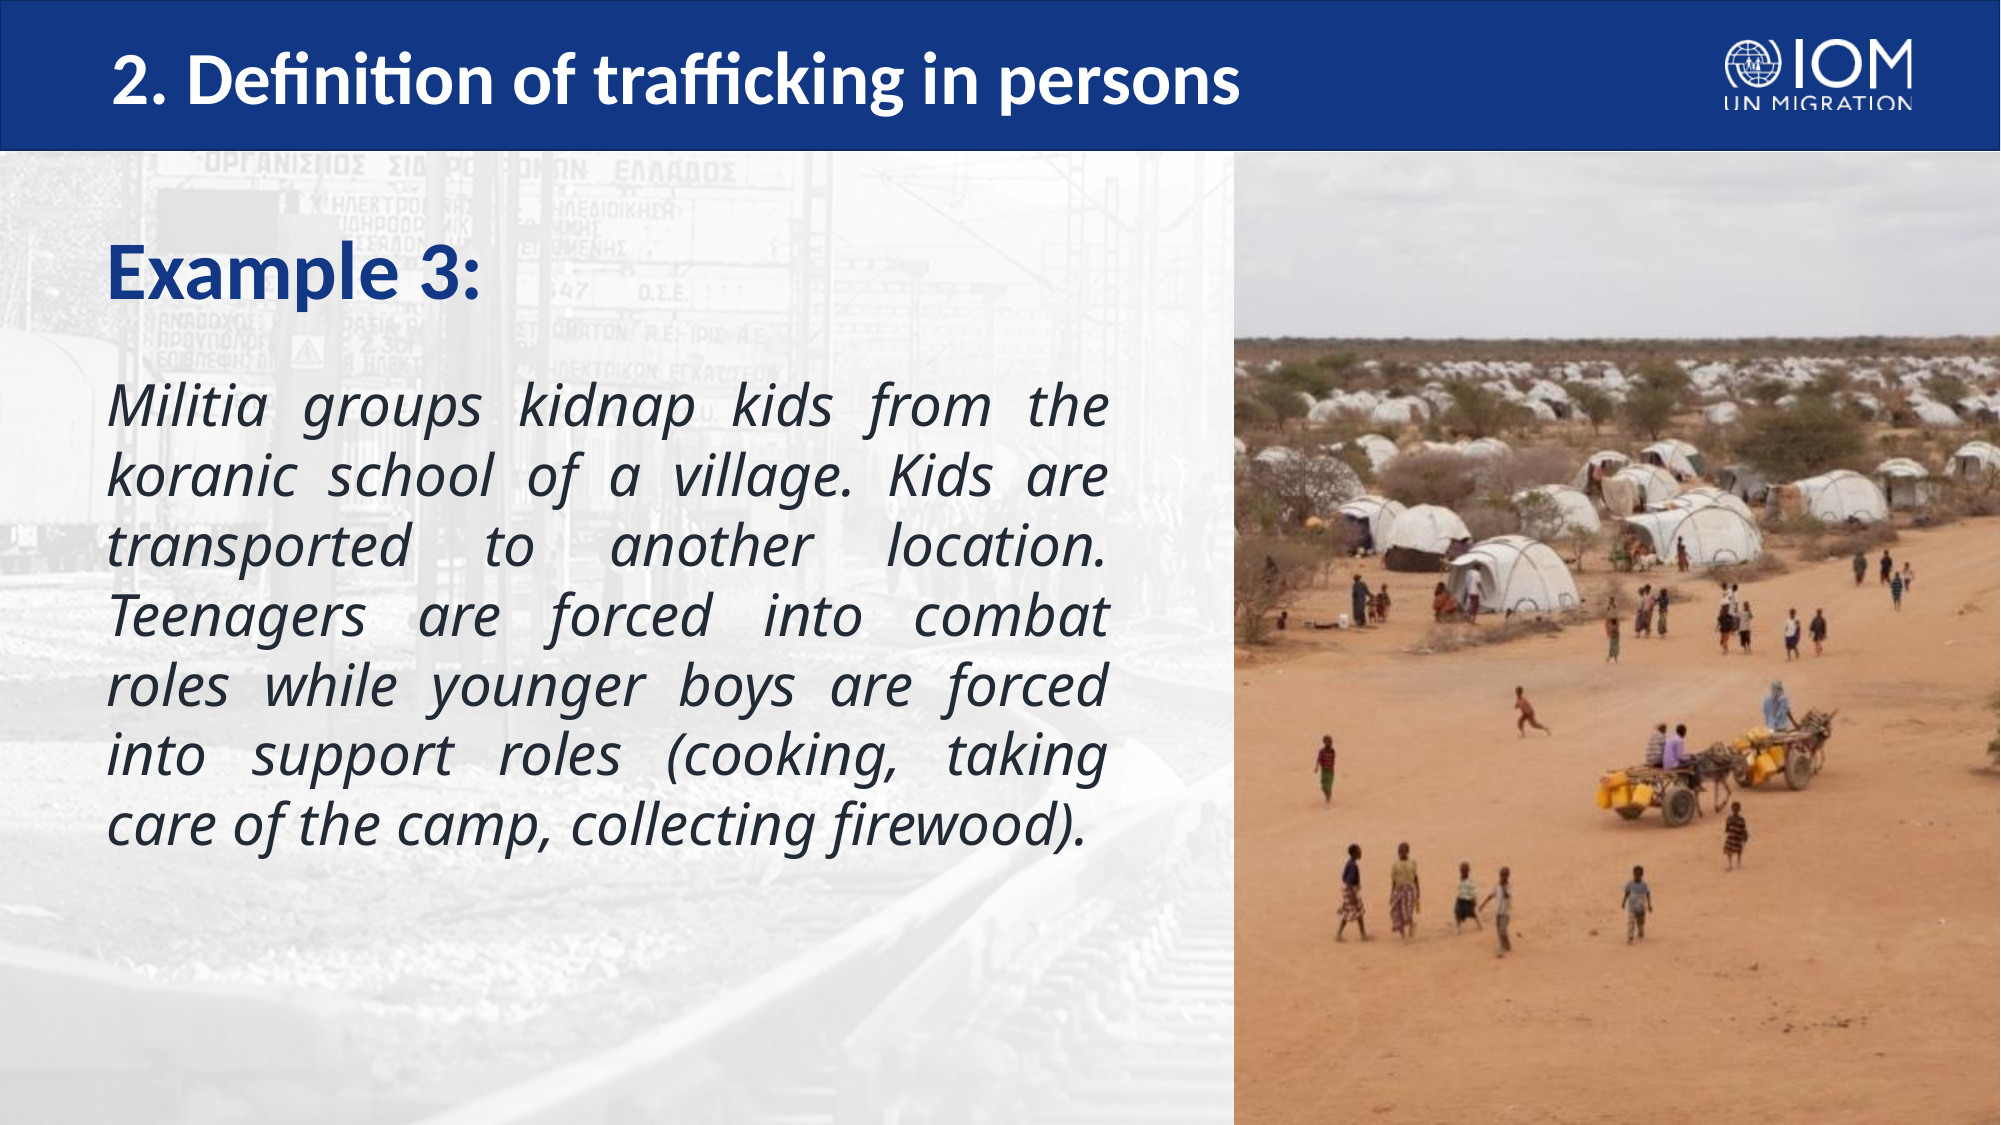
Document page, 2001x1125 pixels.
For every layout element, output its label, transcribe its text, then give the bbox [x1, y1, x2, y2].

picture [0, 151, 2001, 1125]
text_box Militia groups kidnap kids from the koranic school of a village. Kids are transported to another location. Teenagers are forced into combat roles while younger boys are forced into support roles (cooking, taking care of the camp, collecting firewood). [91, 360, 1125, 1008]
title 2. Definition of trafficking in persons [96, 19, 1570, 142]
text_box Example 3: [91, 208, 1125, 360]
